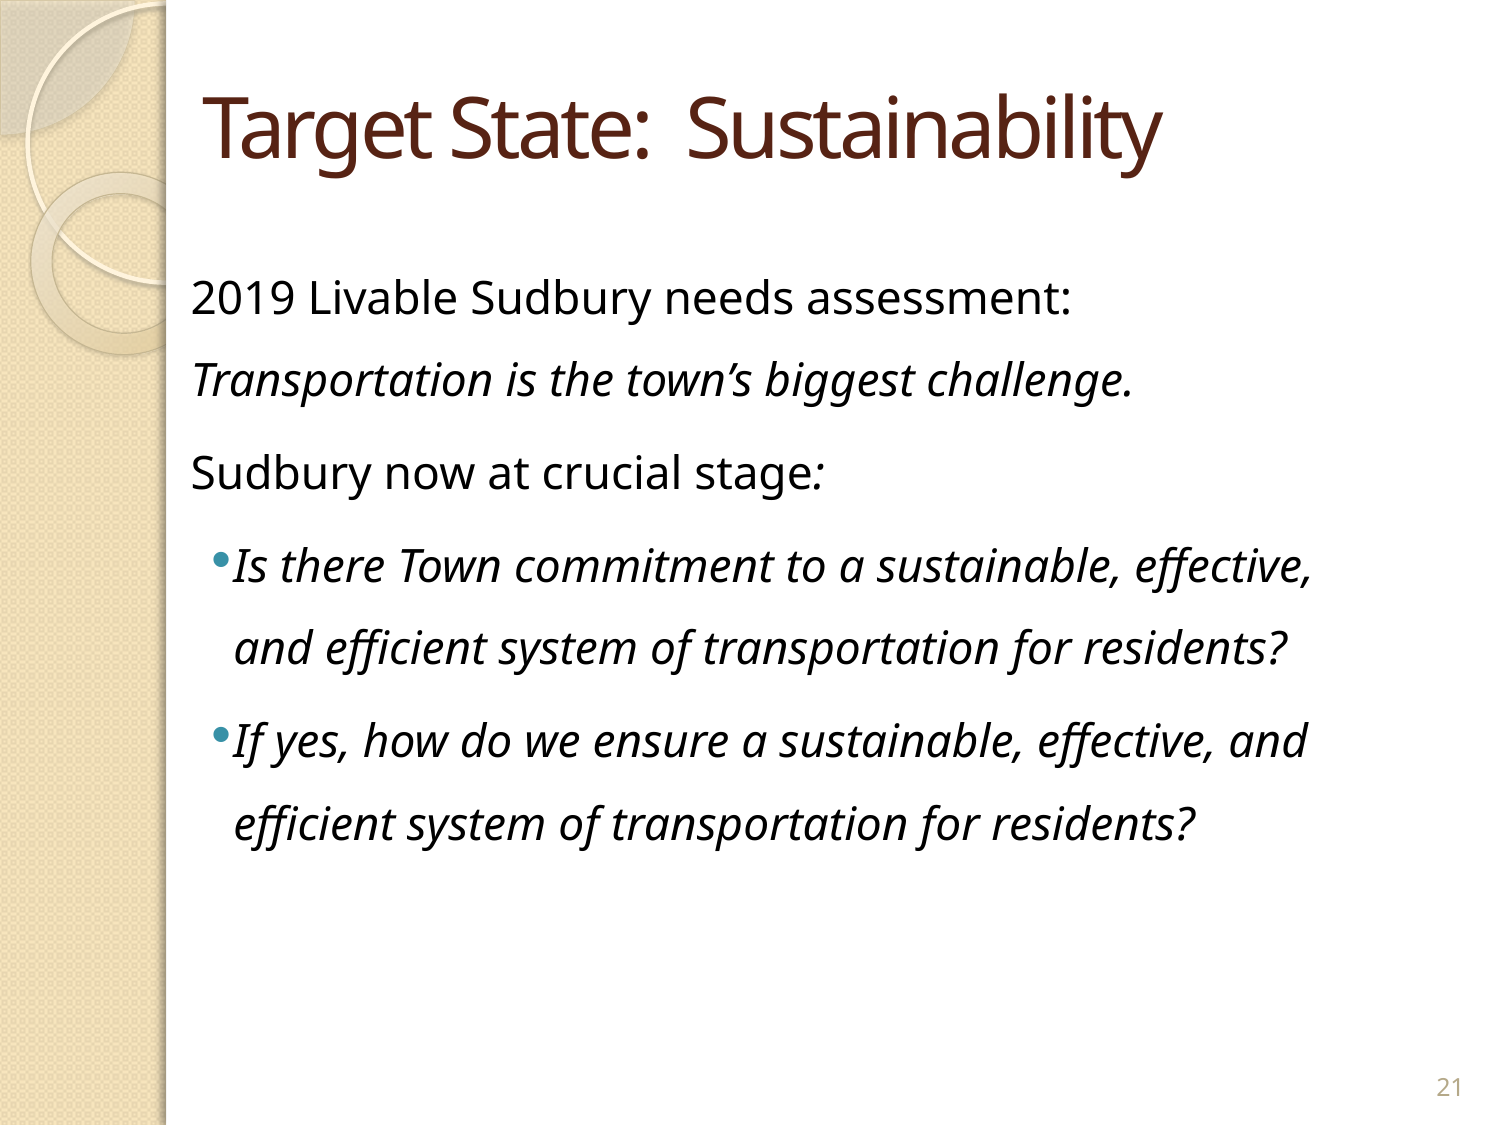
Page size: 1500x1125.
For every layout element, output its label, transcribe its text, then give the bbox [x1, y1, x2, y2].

list 2019 Livable Sudbury needs assessment: Transportation is the town’s biggest challenge. Sudbury now at crucial stage: Is there Town commitment to a sustainable, effective, and efficient system of transportation for residents? If yes, how do we ensure a sustainable, effective, and efficient system of transportation for residents? [187, 237, 1350, 1000]
title Target State: Sustainability [187, 66, 1500, 184]
slide_number 21 [1413, 1034, 1488, 1113]
